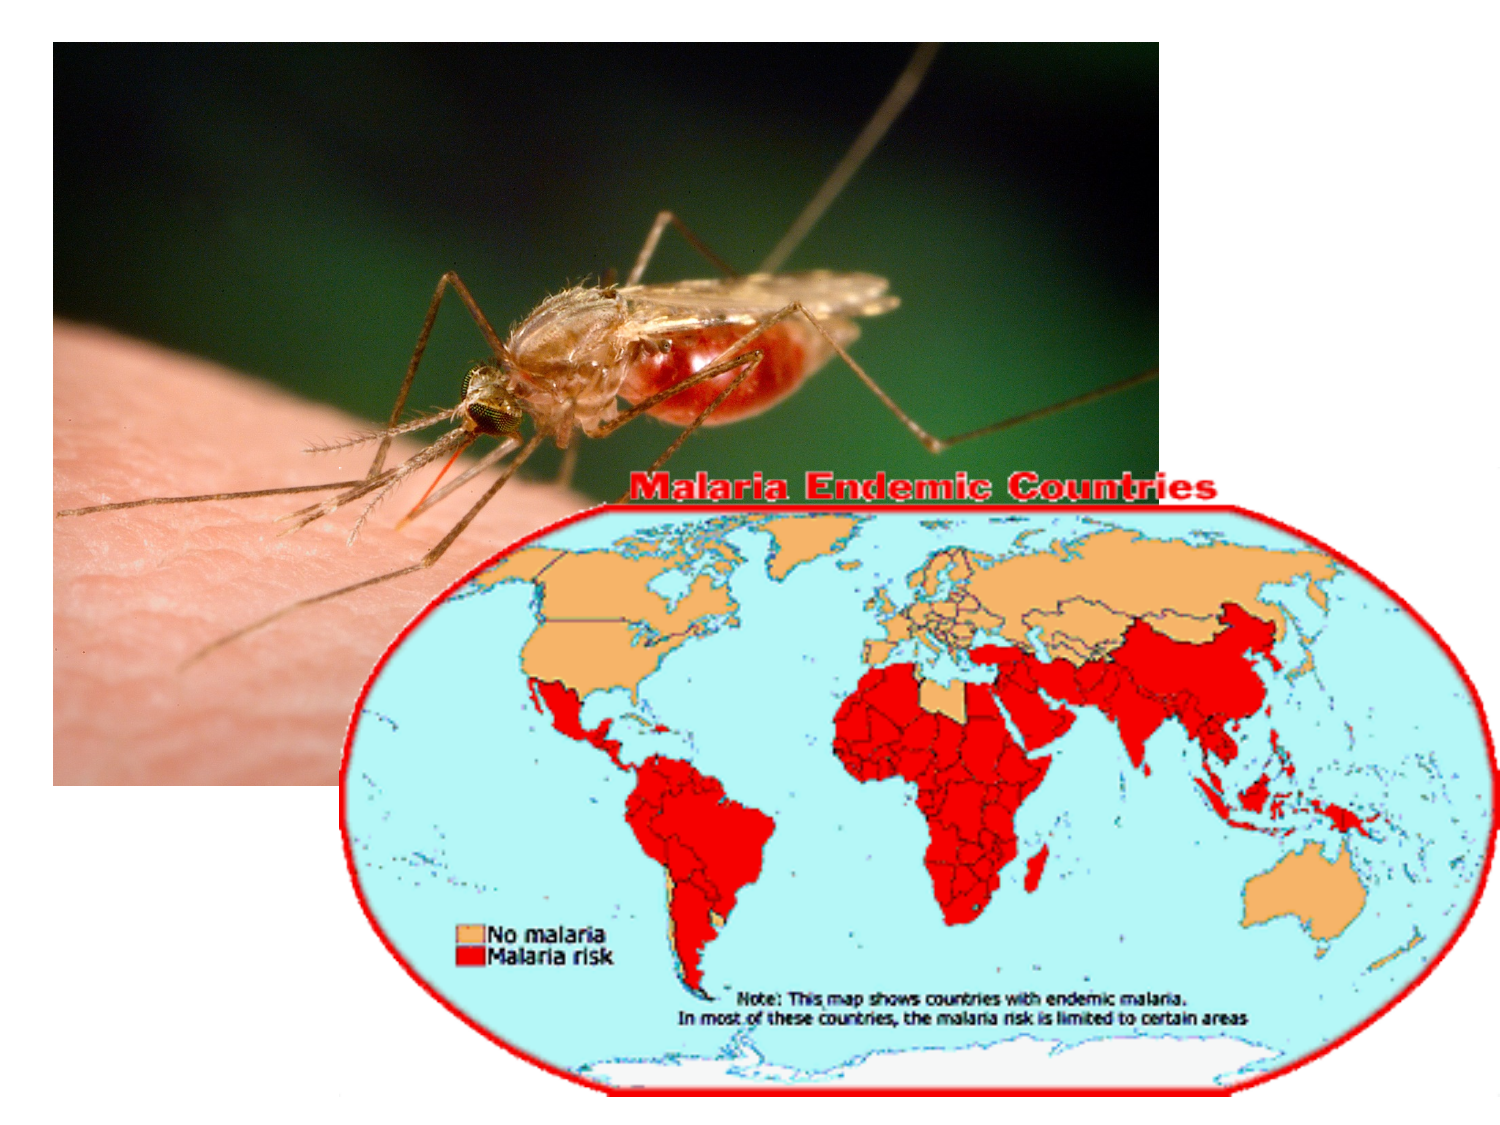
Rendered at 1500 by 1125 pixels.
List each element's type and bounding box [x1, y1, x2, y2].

picture [339, 467, 1500, 1097]
list [52, 42, 1159, 786]
